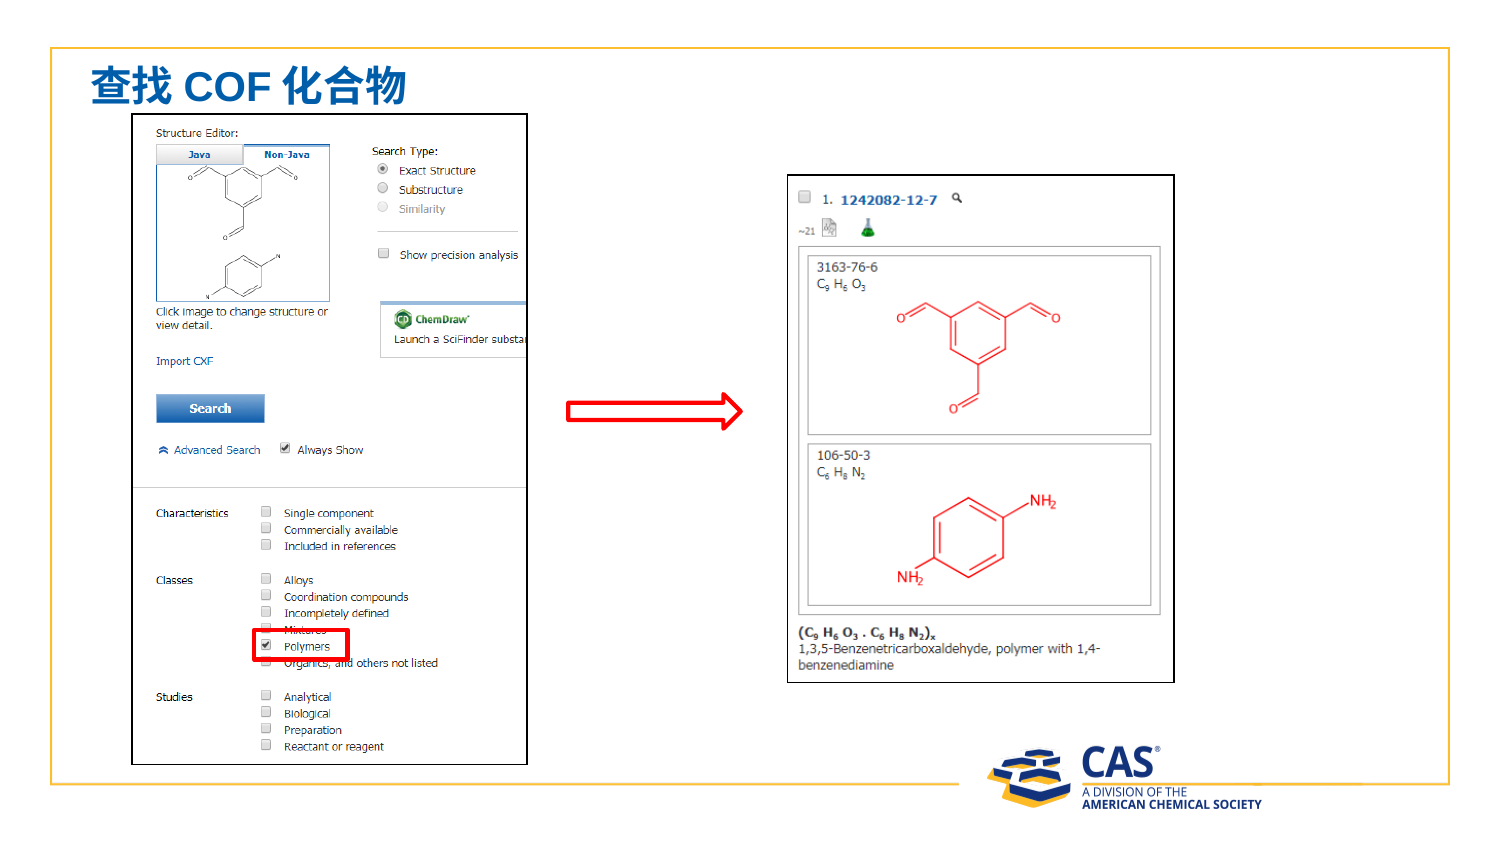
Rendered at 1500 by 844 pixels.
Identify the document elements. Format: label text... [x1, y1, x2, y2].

picture [50, 46, 1450, 844]
text_box [566, 392, 743, 431]
title 查找COF化合物 [75, 59, 1425, 167]
slide_number [1074, 782, 1425, 827]
